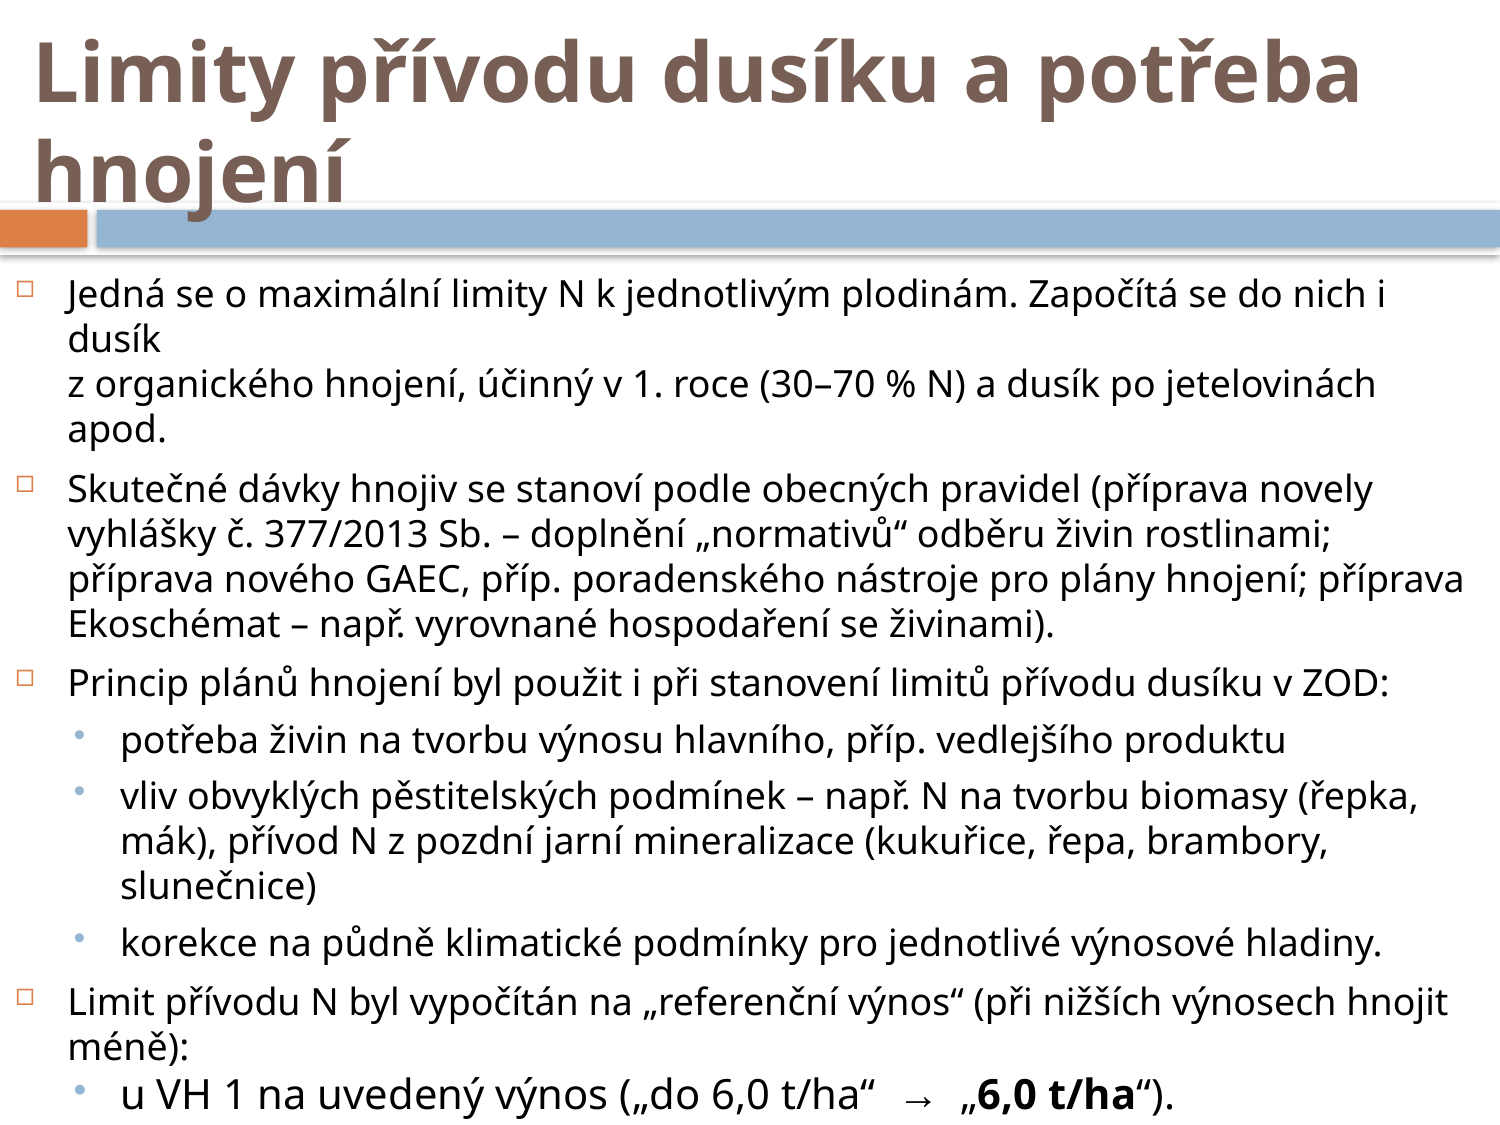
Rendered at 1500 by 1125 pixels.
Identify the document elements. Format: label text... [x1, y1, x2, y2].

table_cell 6 [188, 209, 211, 221]
title Limity přívodu dusíku a potřeba hnojení [17, 37, 1483, 200]
list Jedná se o maximální limity N k jednotlivým plodinám. Započítá se do nich i dusík z organického hnojení, účinný v 1. roce (30–70 % N) a dusík po jetelovinách apod. Skutečné dávky hnojiv se stanoví podle obecných pravidel (příprava novely vyhlášky č. 377/2013 Sb. – doplnění „normativů“ odběru živin rostlinami; příprava nového GAEC, příp. poradenského nástroje pro plány hnojení; příprava Ekoschémat – např. vyrovnané hospodaření se živinami). Princip plánů hnojení byl použit i při stanovení limitů přívodu dusíku v ZOD: potřeba živin na tvorbu výnosu hlavního, příp. vedlejšího produktu vliv obvyklých pěstitelských podmínek – např. N na tvorbu biomasy (řepka, mák), přívod N z pozdní jarní mineralizace (kukuřice, řepa, brambory, slunečnice) korekce na půdně klimatické podmínky pro jednotlivé výnosové hladiny. Limit přívodu N byl vypočítán na „referenční výnos“ (při nižších výnosech hnojit méně): u VH 1 na uvedený výnos („do 6,0 t/ha“ → „6,0 t/ha“). u VH 2 na vyšší výnos v uvedeném rozpětí (např. „6,0–8,0“ → „8,0“) u VH 3 na výnos cca o 30 % vyšší, než je uvedeno („nad 8,0“ → „10,4“). [0, 262, 1500, 1125]
